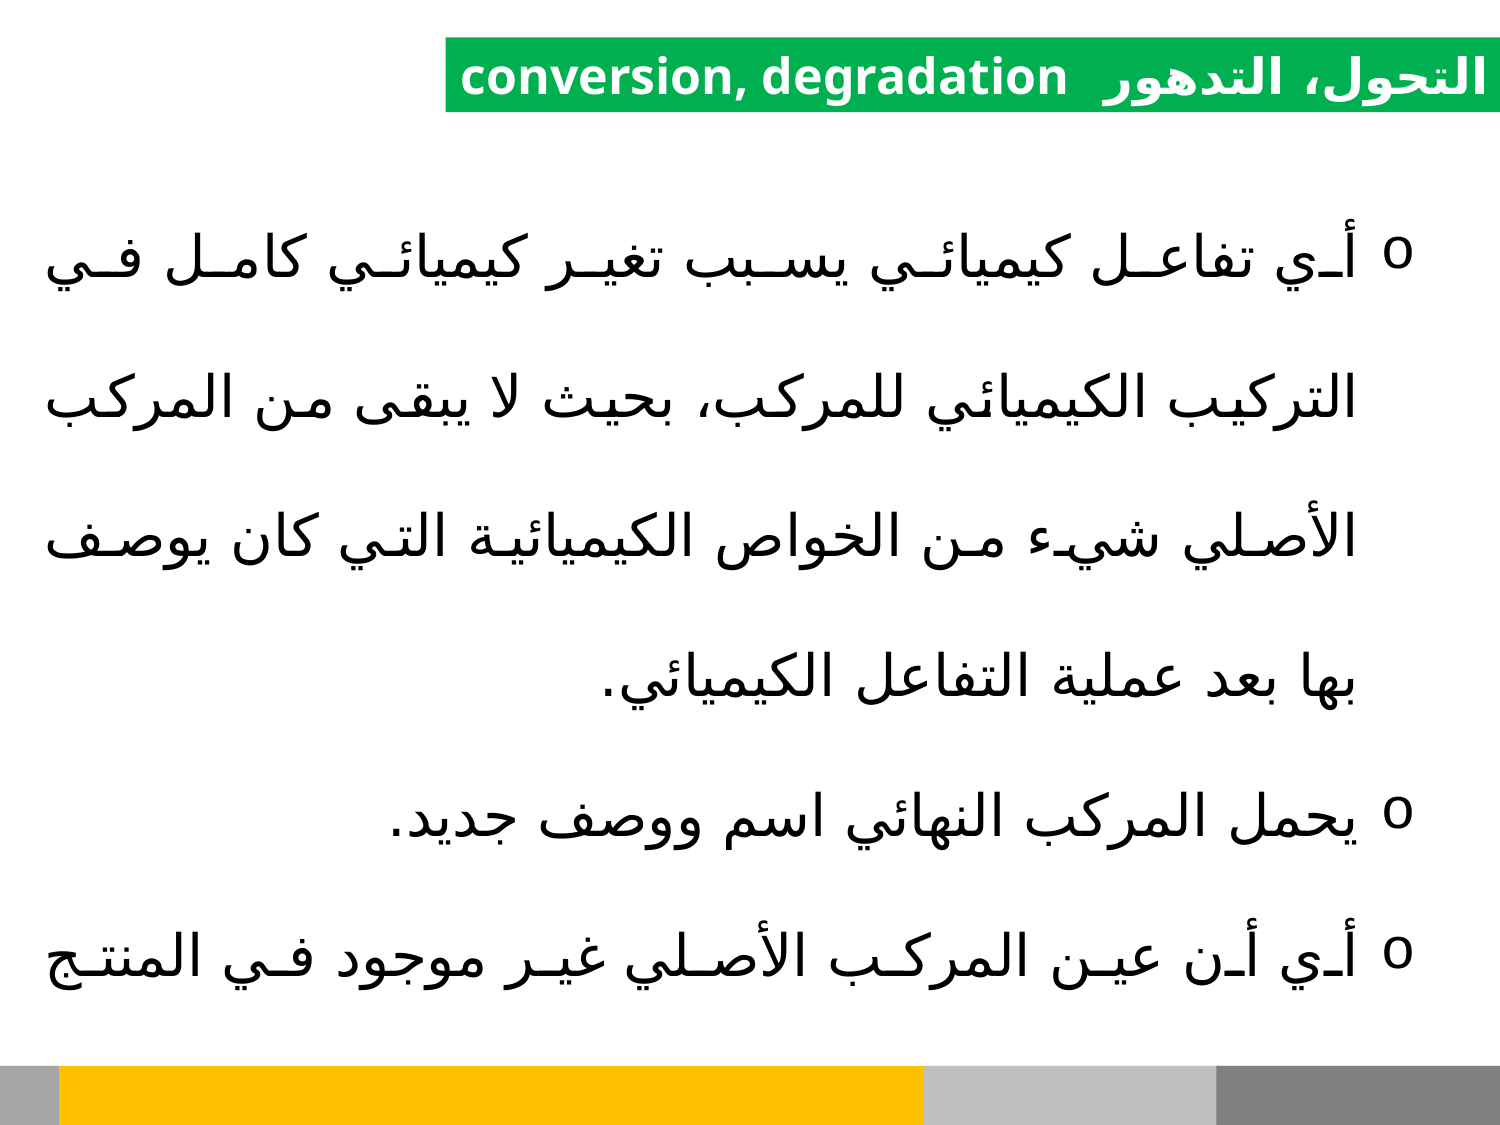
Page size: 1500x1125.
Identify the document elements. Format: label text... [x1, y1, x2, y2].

text_box أي تفاعل كيميائي يسبب تغير كيميائي كامل في التركيب الكيميائي للمركب، بحيث لا يبقى من المركب الأصلي شيء من الخواص الكيميائية التي كان يوصف بها بعد عملية التفاعل الكيميائي. يحمل المركب النهائي اسم ووصف جديد. أي أن عين المركب الأصلي غير موجود في المنتج النهائي بعد عملية التحول. [30, 141, 1431, 1064]
text_box [921, 1064, 1214, 1125]
text_box [61, 1064, 921, 1125]
text_box التحول، التدهور conversion, degradation [445, 37, 1500, 113]
text_box [0, 1064, 61, 1125]
text_box [1214, 1064, 1500, 1125]
